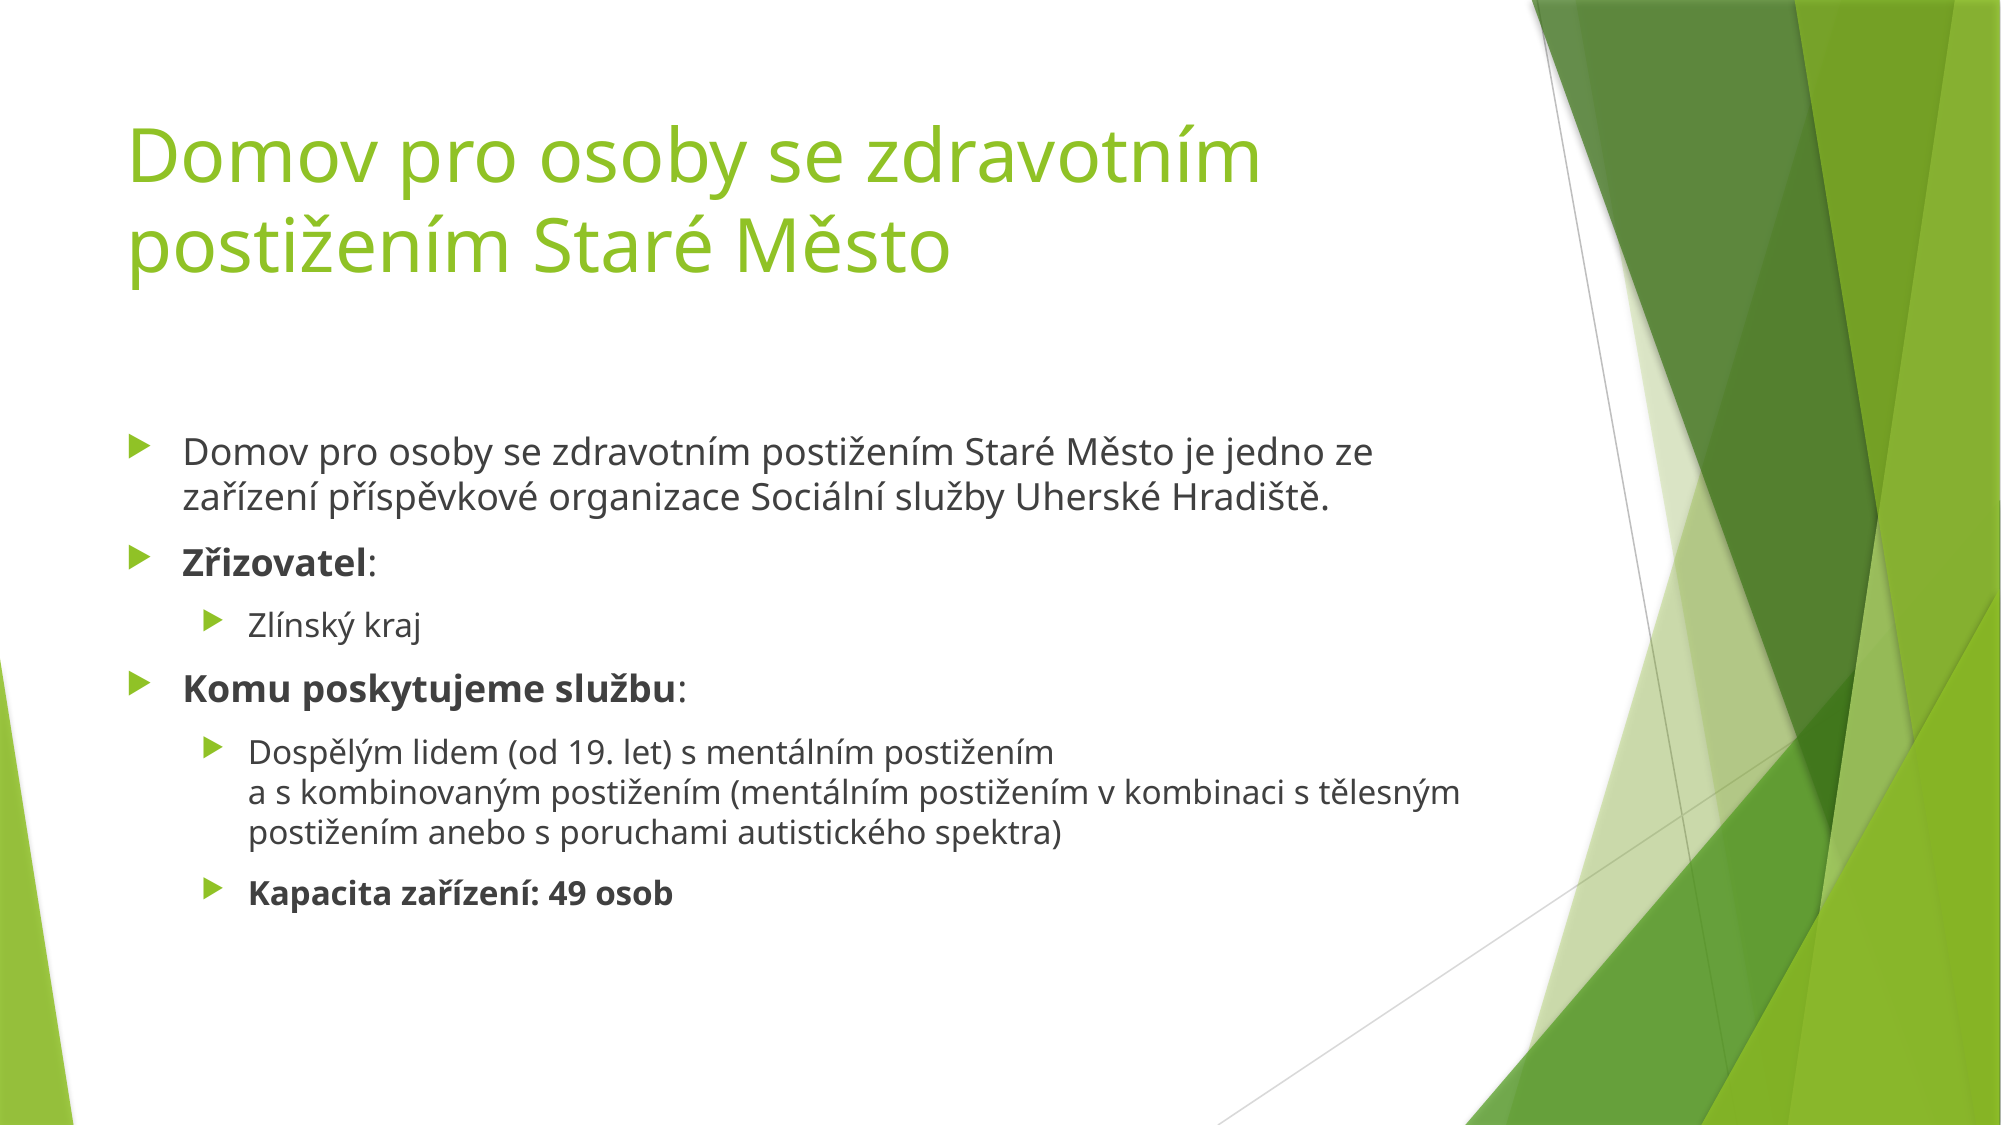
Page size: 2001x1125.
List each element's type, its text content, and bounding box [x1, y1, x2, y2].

title Domov pro osoby se zdravotním postižením Staré Město [111, 99, 1522, 317]
list Domov pro osoby se zdravotním postižením Staré Město je jedno ze zařízení příspěvkové organizace Sociální služby Uherské Hradiště. Zřizovatel: Zlínský kraj Komu poskytujeme službu: Dospělým lidem (od 19. let) s mentálním postižením a s kombinovaným postižením (mentálním postižením v kombinaci s tělesným postižením anebo s poruchami autistického spektra) Kapacita zařízení: 49 osob [111, 354, 1522, 992]
